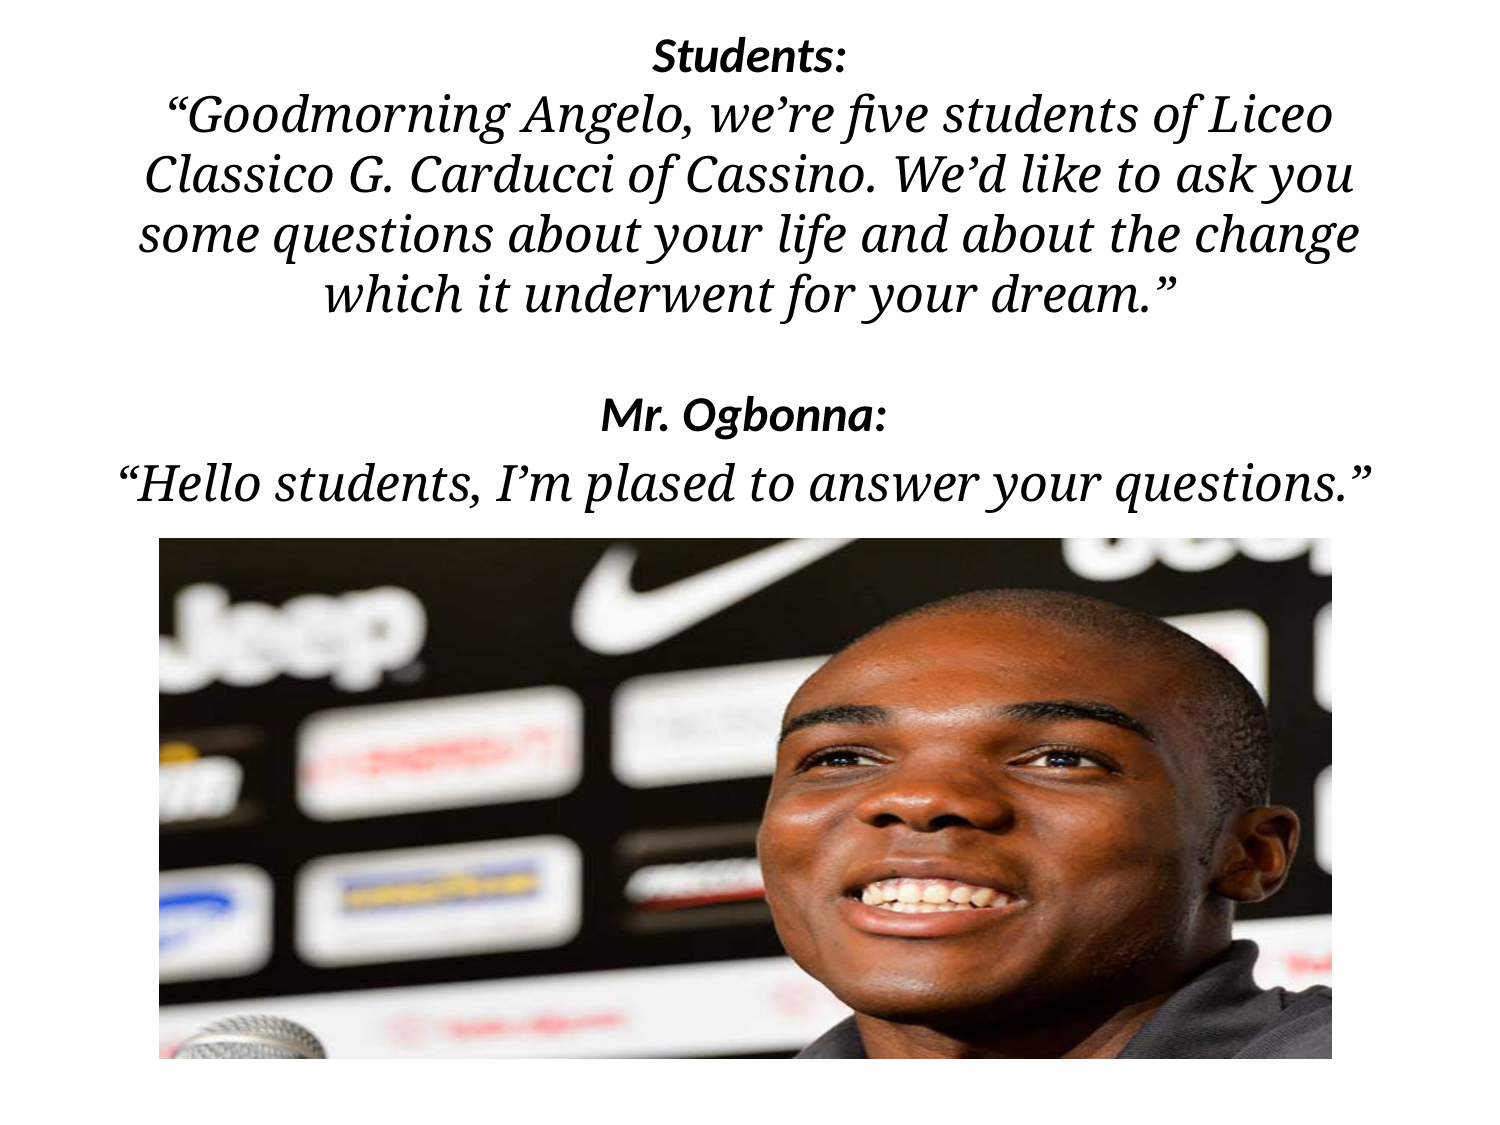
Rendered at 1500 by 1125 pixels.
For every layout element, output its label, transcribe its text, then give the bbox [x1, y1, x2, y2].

title Students: “Goodmorning Angelo, we’re five students of Liceo Classico G. Carducci of Cassino. We’d like to ask you some questions about your life and about the change which it underwent for your dream.” [75, 30, 1425, 315]
picture [159, 538, 1332, 1059]
list Mr. Ogbonna: “Hello students, I’m plased to answer your questions.” [88, 373, 1400, 646]
